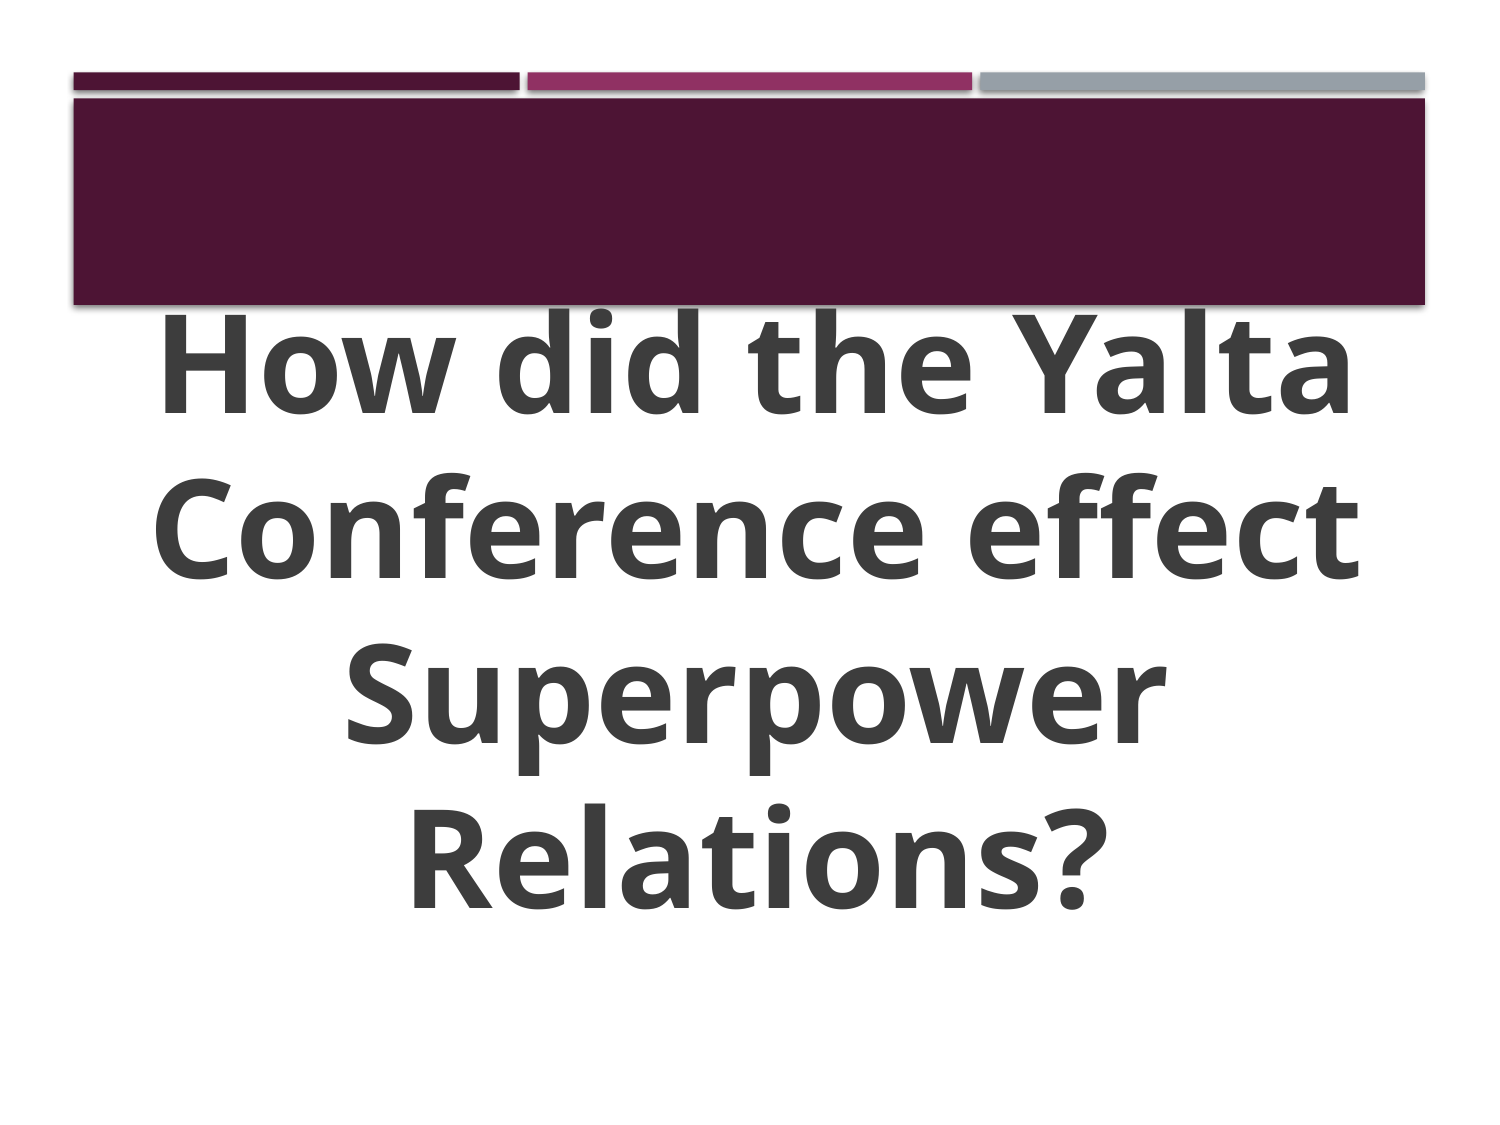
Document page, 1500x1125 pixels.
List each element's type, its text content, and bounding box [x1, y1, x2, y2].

list How did the Yalta Conference effect Superpower Relations? [109, 248, 1404, 963]
